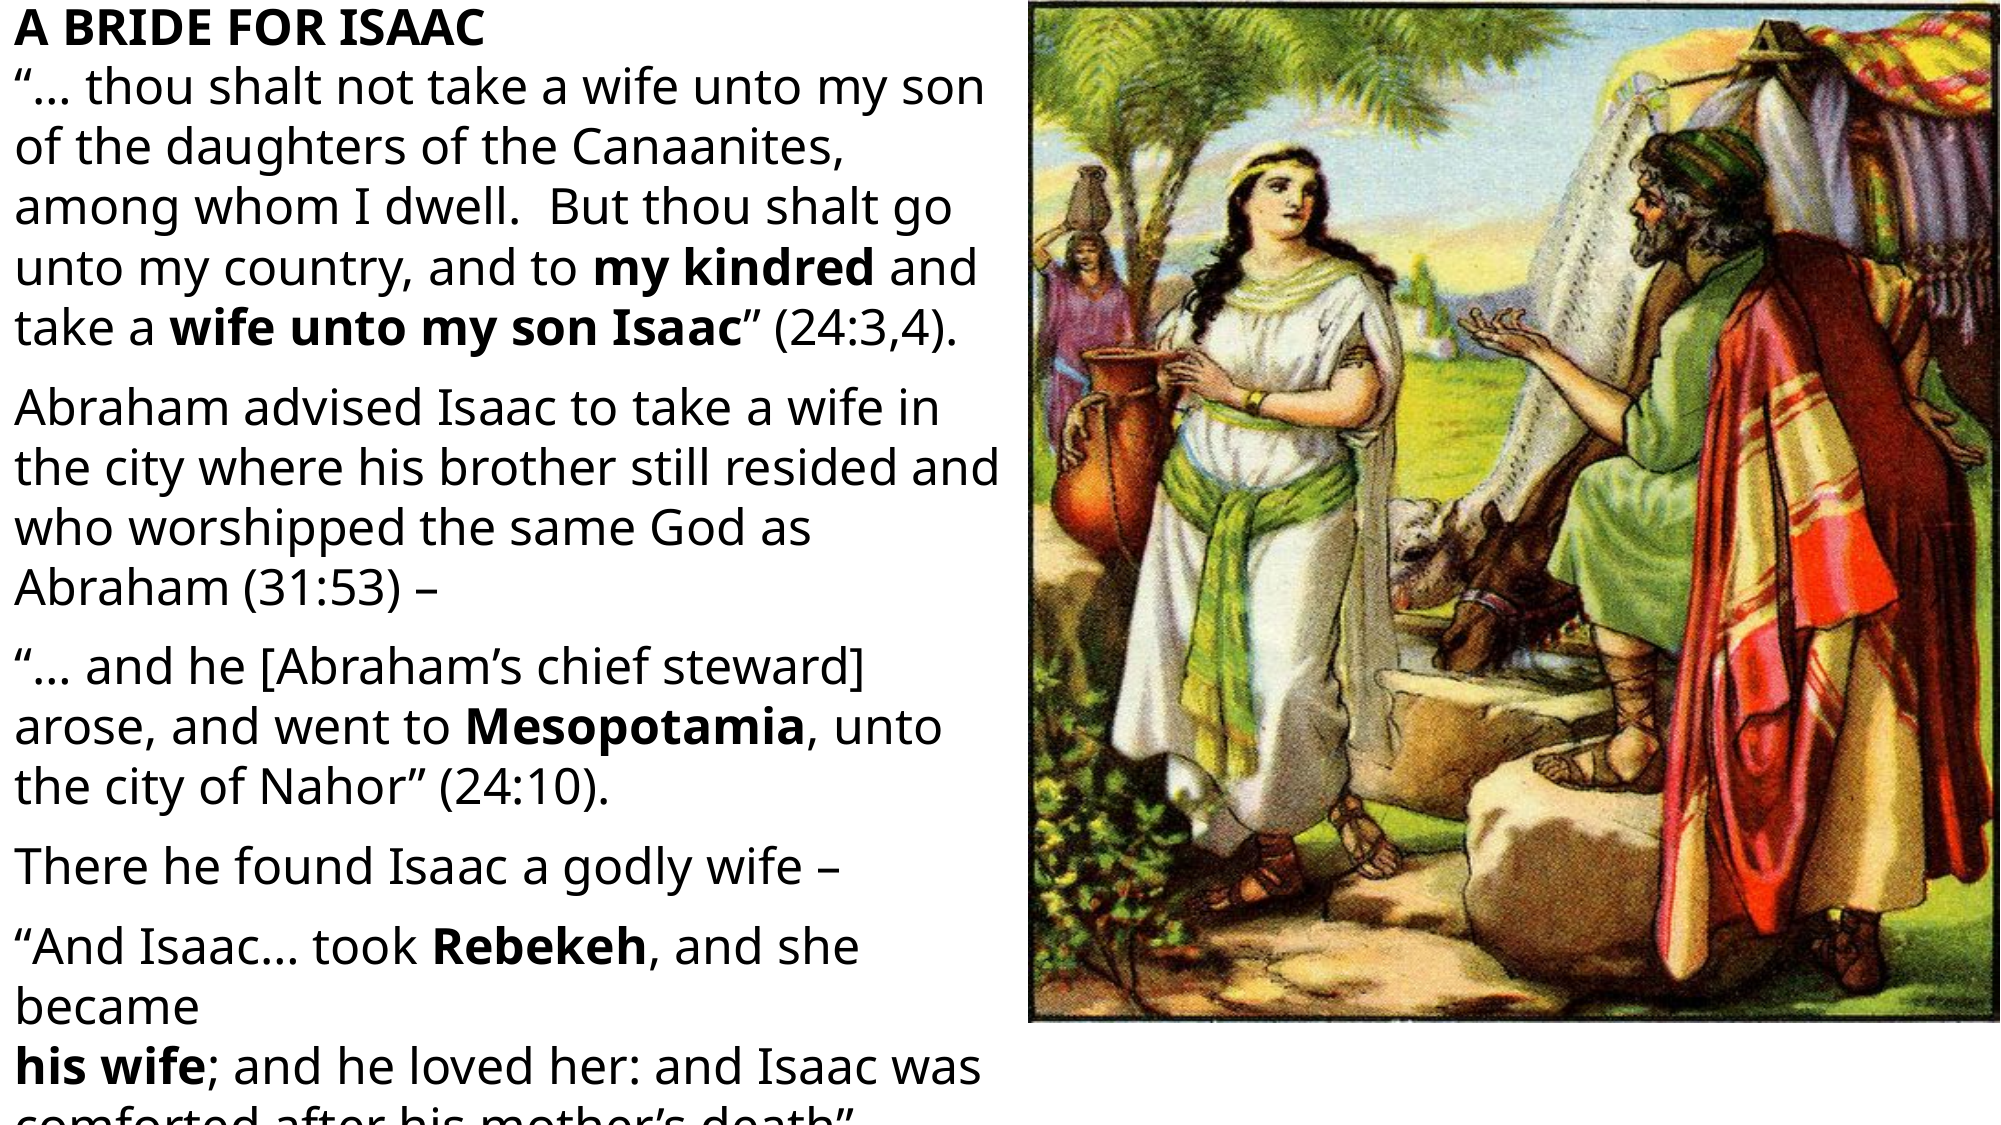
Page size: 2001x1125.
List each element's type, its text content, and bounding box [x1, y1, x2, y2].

picture [1028, 0, 2000, 1023]
text_box A BRIDE FOR ISAAC “… thou shalt not take a wife unto my son of the daughters of the Canaanites, among whom I dwell. But thou shalt go unto my country, and to my kindred and take a wife unto my son Isaac” (24:3,4). Abraham advised Isaac to take a wife in the city where his brother still resided and who worshipped the same God as Abraham (31:53) – “… and he [Abraham’s chief steward] arose, and went to Mesopotamia, unto the city of Nahor” (24:10). There he found Isaac a godly wife – “And Isaac… took Rebekeh, and she became his wife; and he loved her: and Isaac was comforted after his mother’s death” (24:67). [0, 0, 1029, 1125]
